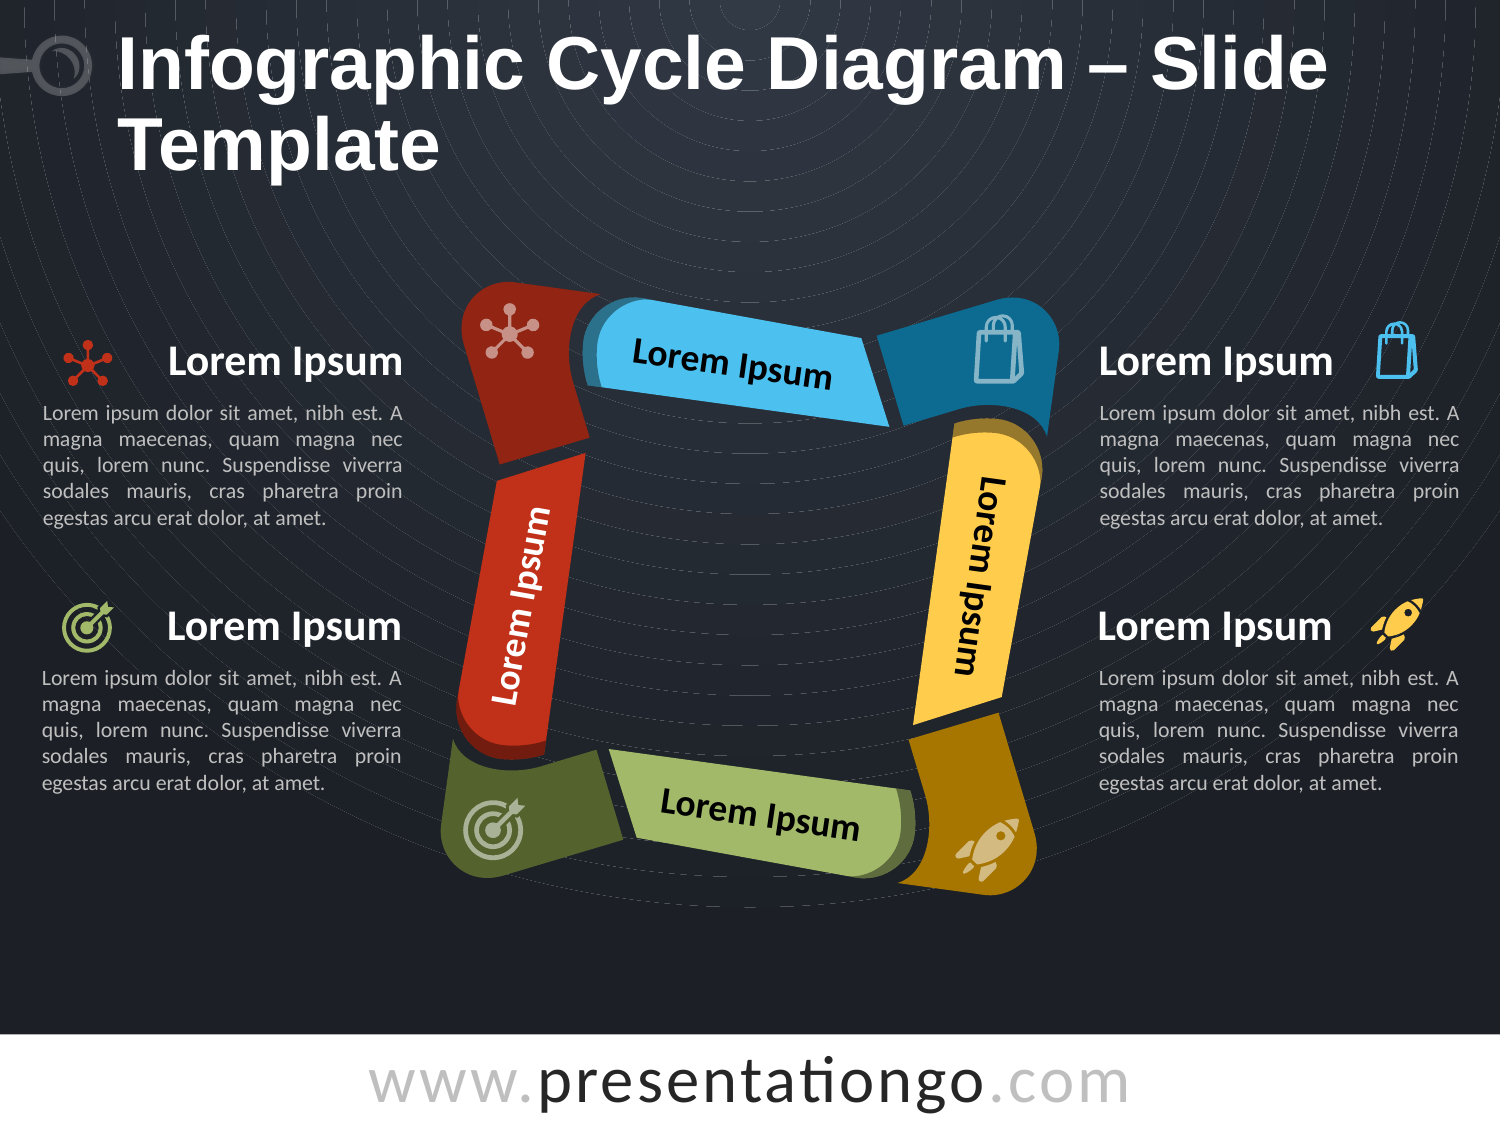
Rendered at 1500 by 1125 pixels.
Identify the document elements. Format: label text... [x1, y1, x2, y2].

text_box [1098, 323, 1460, 539]
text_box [440, 281, 1060, 896]
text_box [41, 323, 404, 539]
title Infographic Cycle Diagram – Slide Template [103, 17, 1397, 139]
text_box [40, 588, 403, 804]
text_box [1097, 588, 1459, 804]
